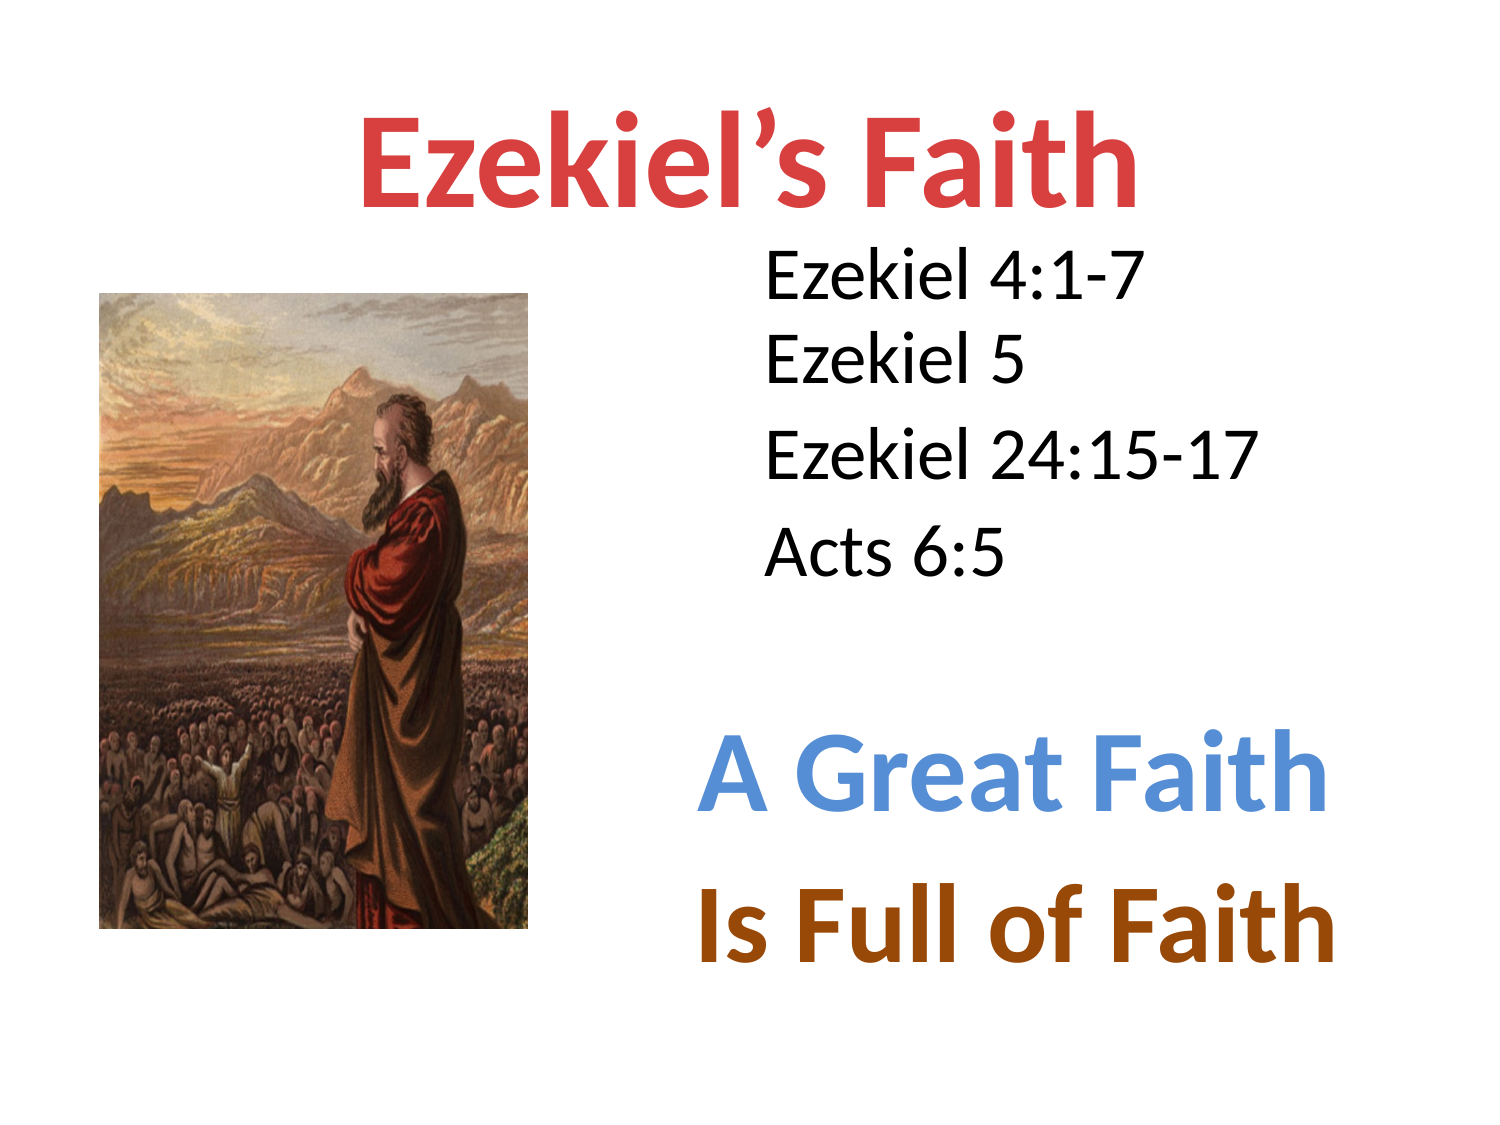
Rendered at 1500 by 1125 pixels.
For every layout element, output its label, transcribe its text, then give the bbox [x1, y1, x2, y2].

text_box Ezekiel 4:1-7 [749, 243, 1500, 301]
text_box Ezekiel 5 [749, 301, 1500, 397]
text_box Ezekiel 24:15-17 [749, 397, 1500, 493]
text_box Ezekiel’s Faith [0, 62, 1500, 243]
text_box Is Full of Faith [534, 842, 1500, 993]
picture [99, 292, 529, 929]
text_box Acts 6:5 [749, 493, 1500, 599]
text_box A Great Faith [532, 687, 1500, 843]
